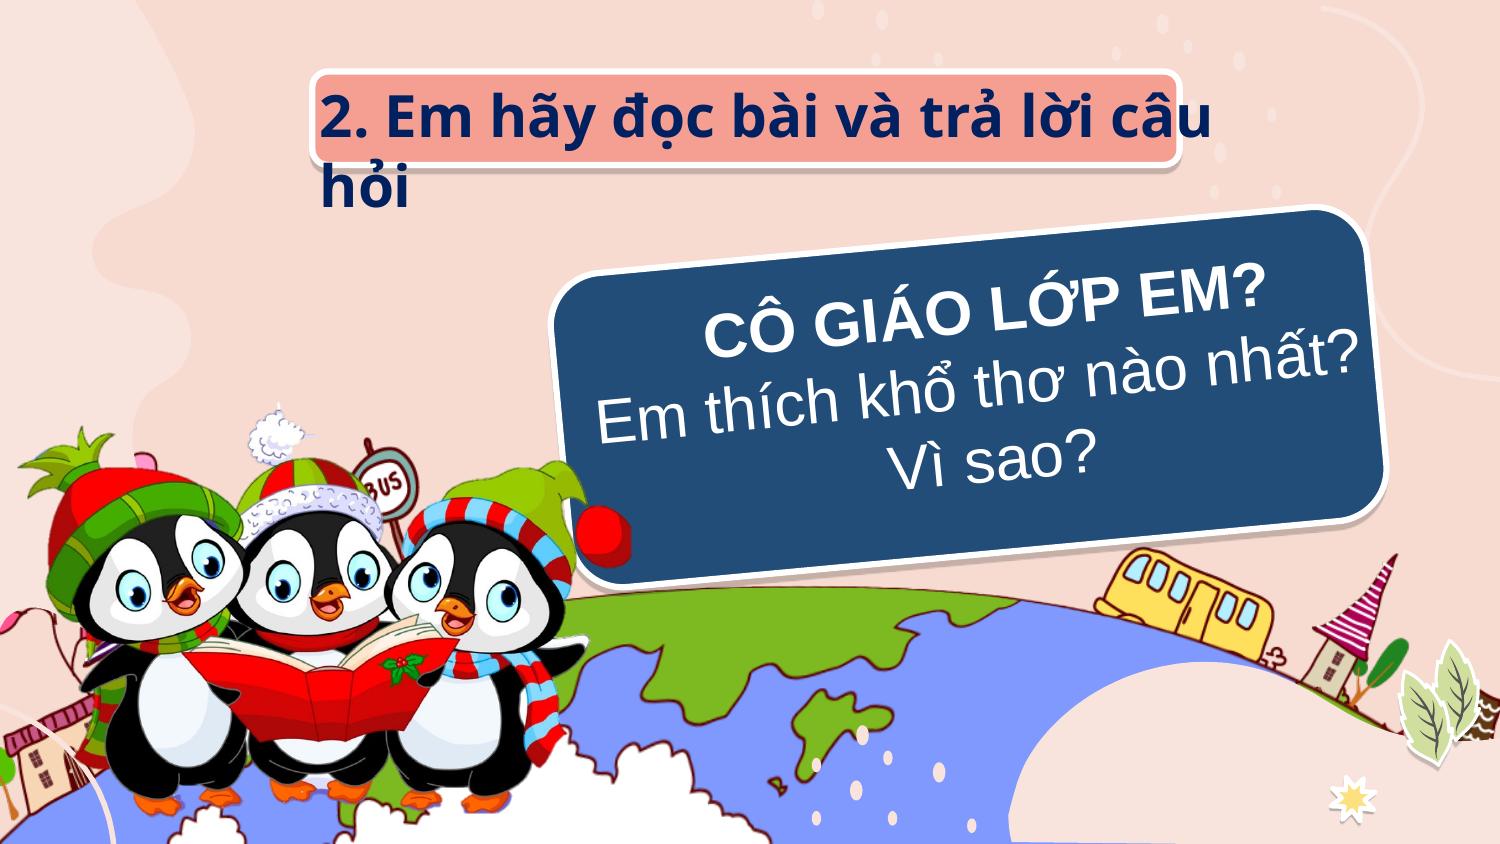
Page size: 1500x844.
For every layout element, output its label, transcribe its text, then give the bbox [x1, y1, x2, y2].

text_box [557, 239, 1385, 555]
text_box 2. Em hãy đọc bài và trả lời câu hỏi [304, 71, 1295, 227]
picture [0, 391, 1500, 844]
